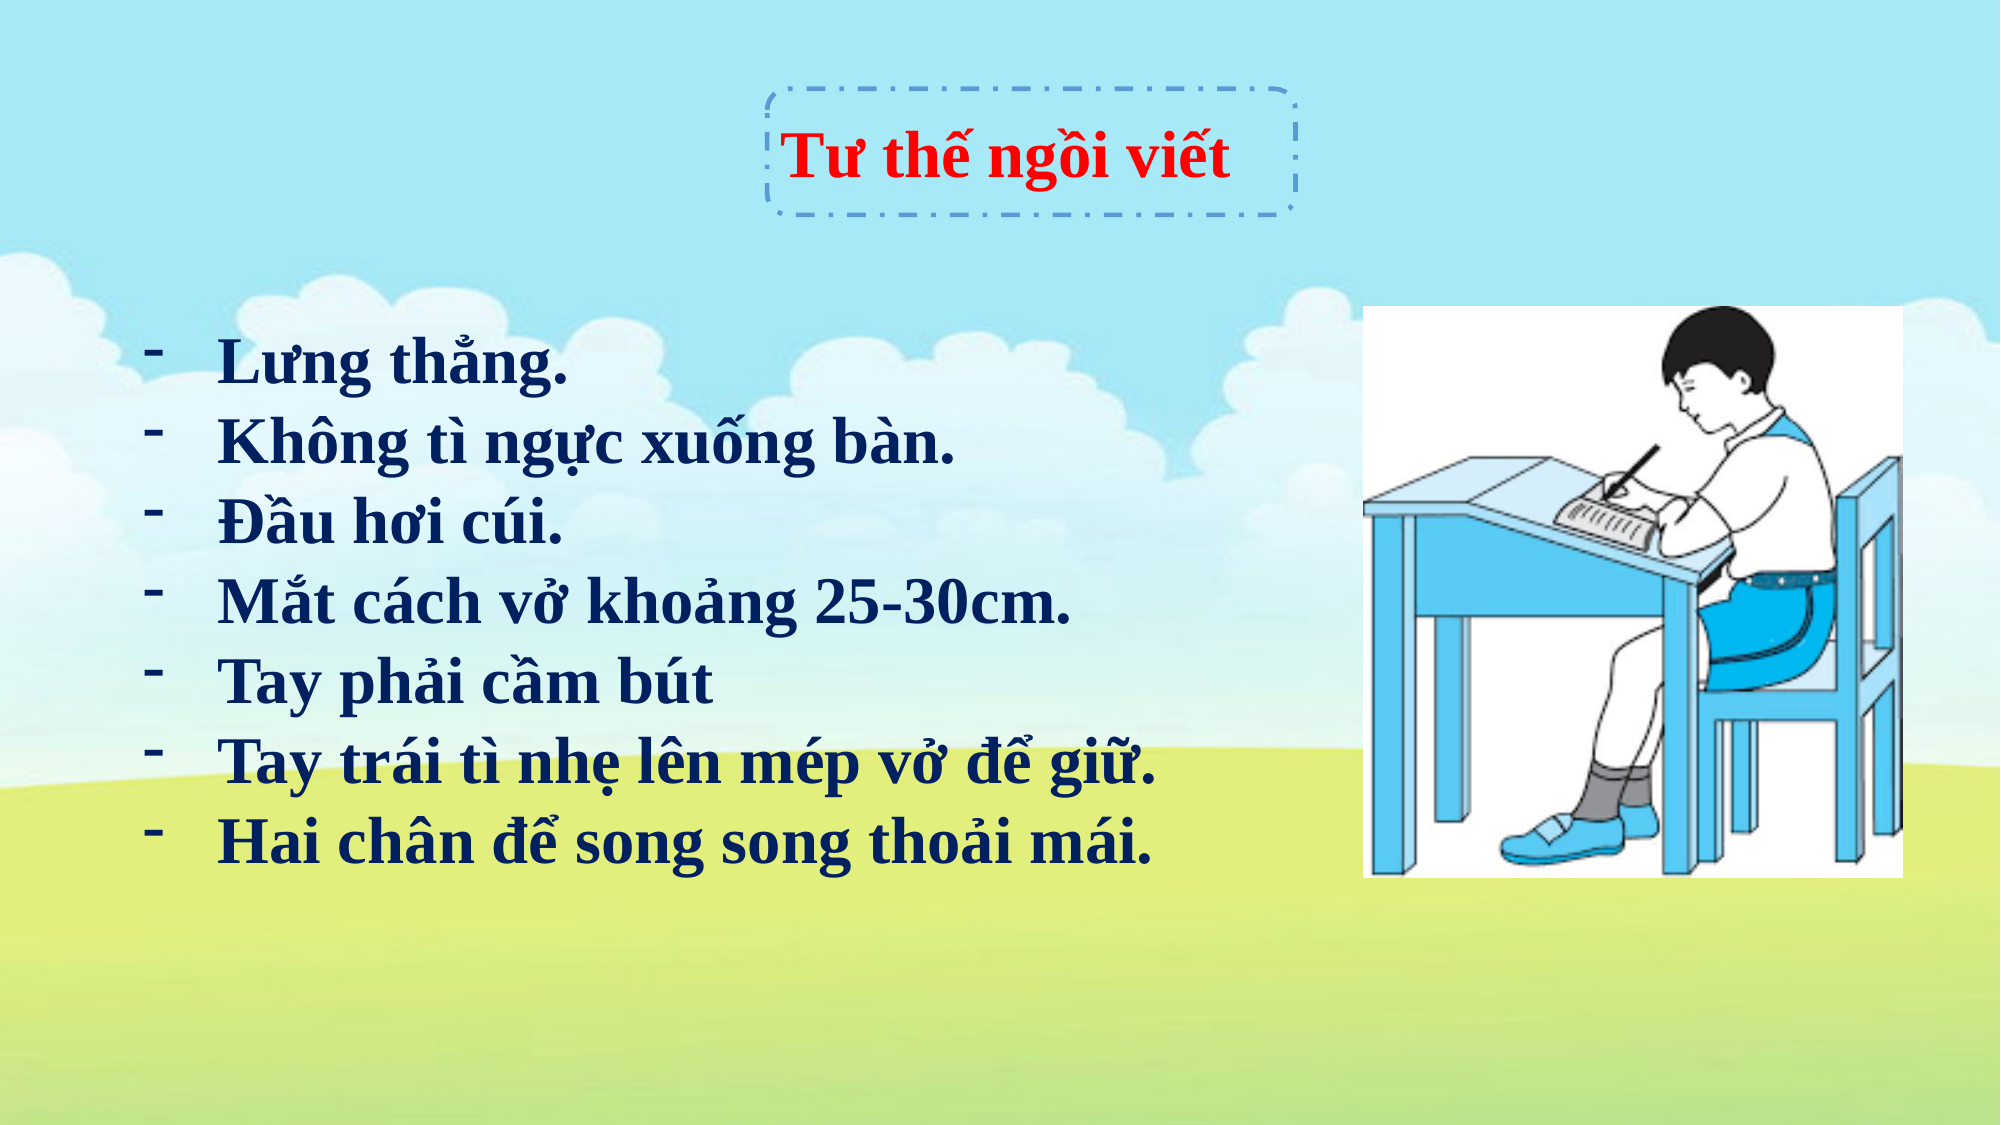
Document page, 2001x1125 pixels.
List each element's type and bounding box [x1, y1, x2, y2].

picture [0, 0, 2000, 1125]
text_box [760, 88, 1647, 215]
